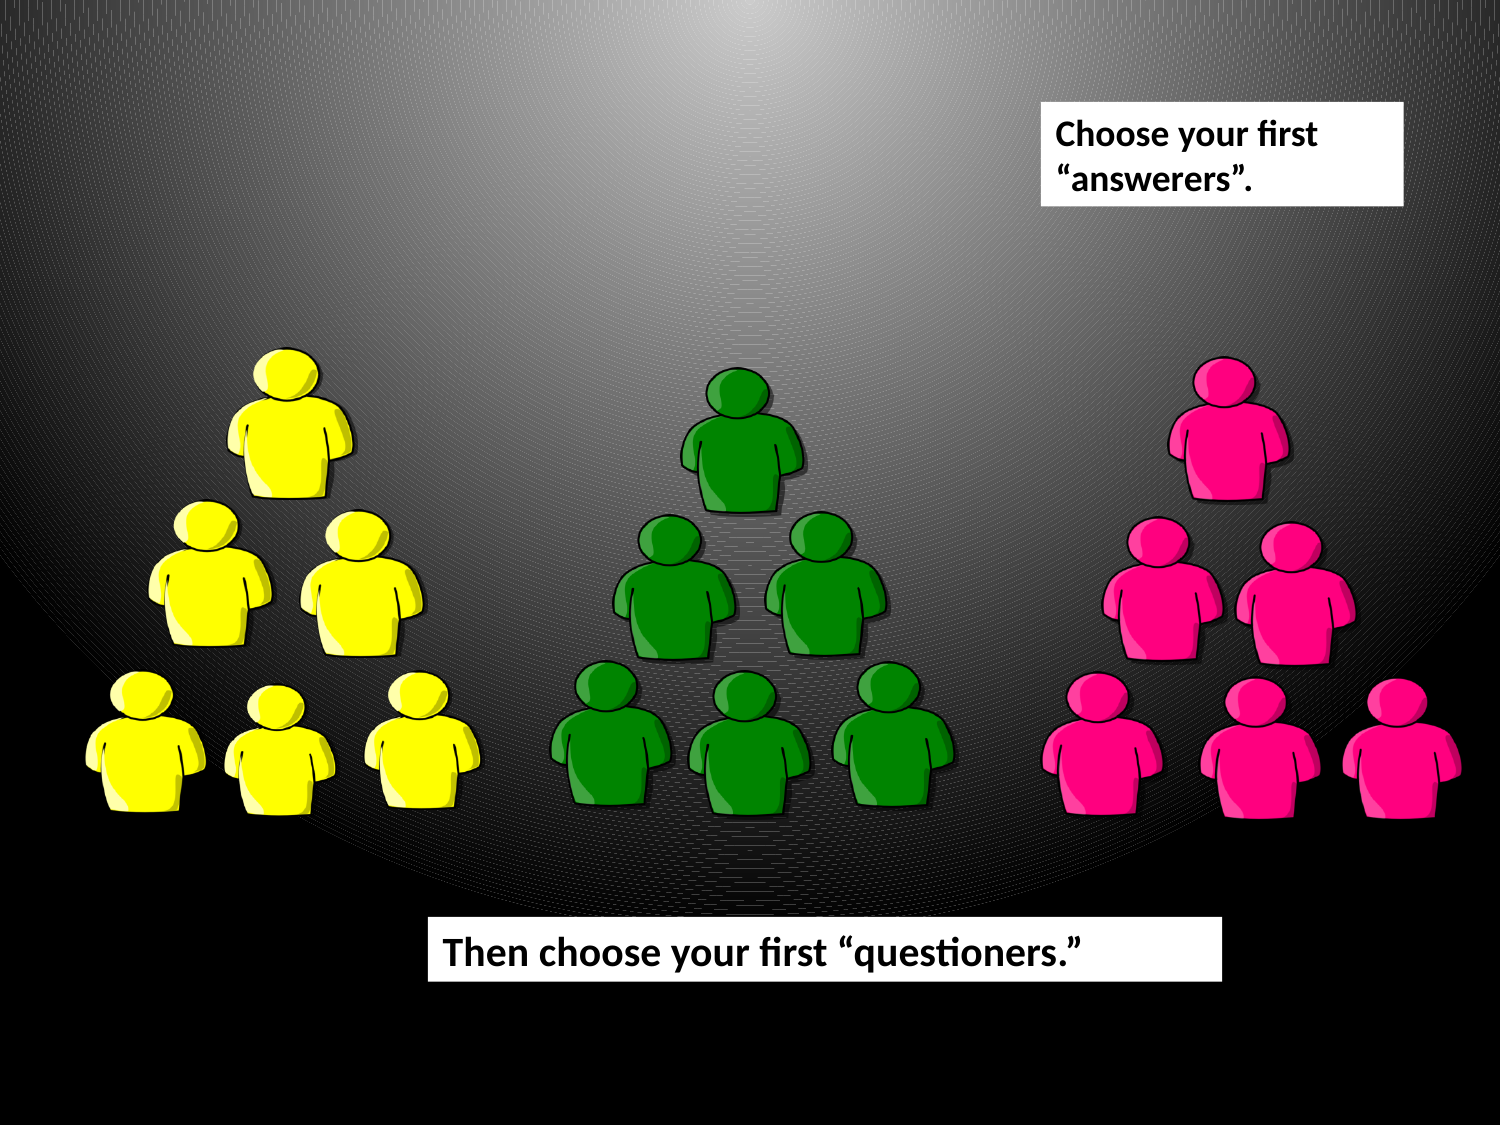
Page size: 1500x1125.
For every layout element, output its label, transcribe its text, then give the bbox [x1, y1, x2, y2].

picture [84, 669, 211, 814]
picture [223, 683, 340, 817]
picture [687, 670, 815, 820]
text_box Then choose your first “questioners.” [427, 916, 1223, 982]
picture [363, 670, 485, 810]
picture [1234, 521, 1362, 670]
text_box Choose your first “answerers”. [1040, 101, 1404, 207]
picture [1101, 516, 1228, 665]
picture [1166, 356, 1294, 505]
picture [298, 508, 429, 658]
picture [147, 347, 358, 648]
picture [1340, 675, 1468, 825]
picture [831, 661, 959, 811]
picture [548, 367, 892, 810]
picture [1198, 675, 1326, 825]
picture [1040, 671, 1168, 820]
